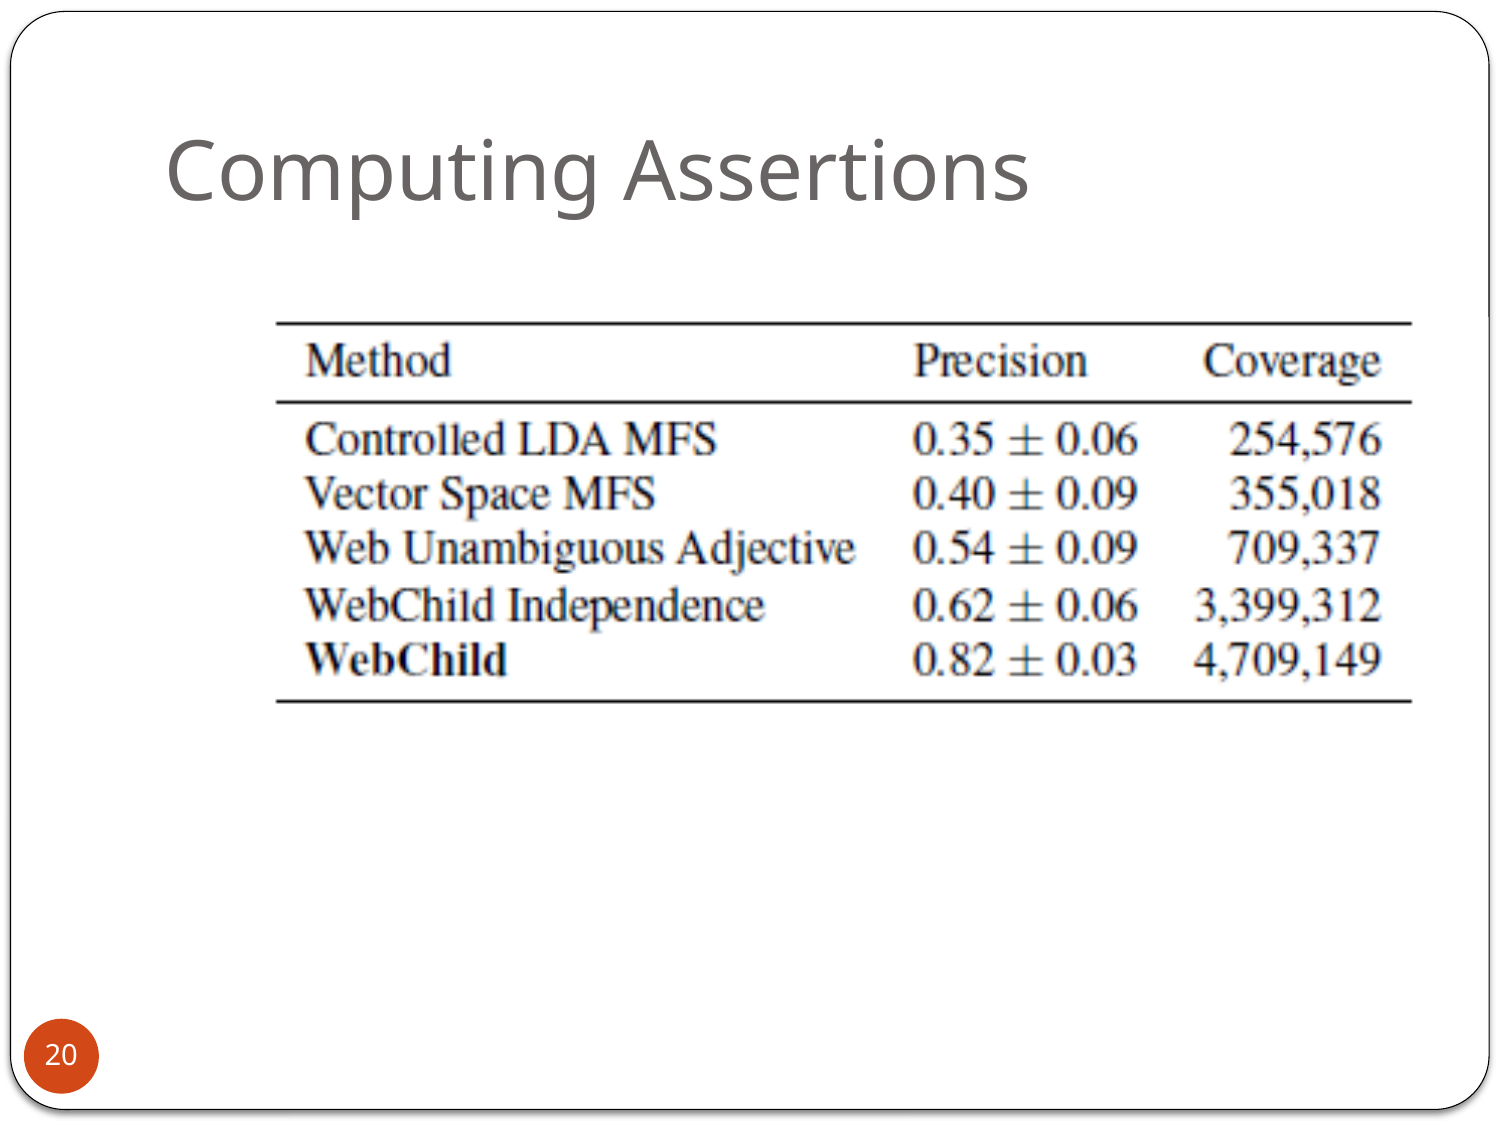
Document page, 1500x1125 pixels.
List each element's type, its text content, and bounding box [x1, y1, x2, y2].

title Computing Assertions [150, 45, 1425, 233]
picture [253, 302, 1441, 717]
slide_number 20 [23, 1018, 99, 1094]
